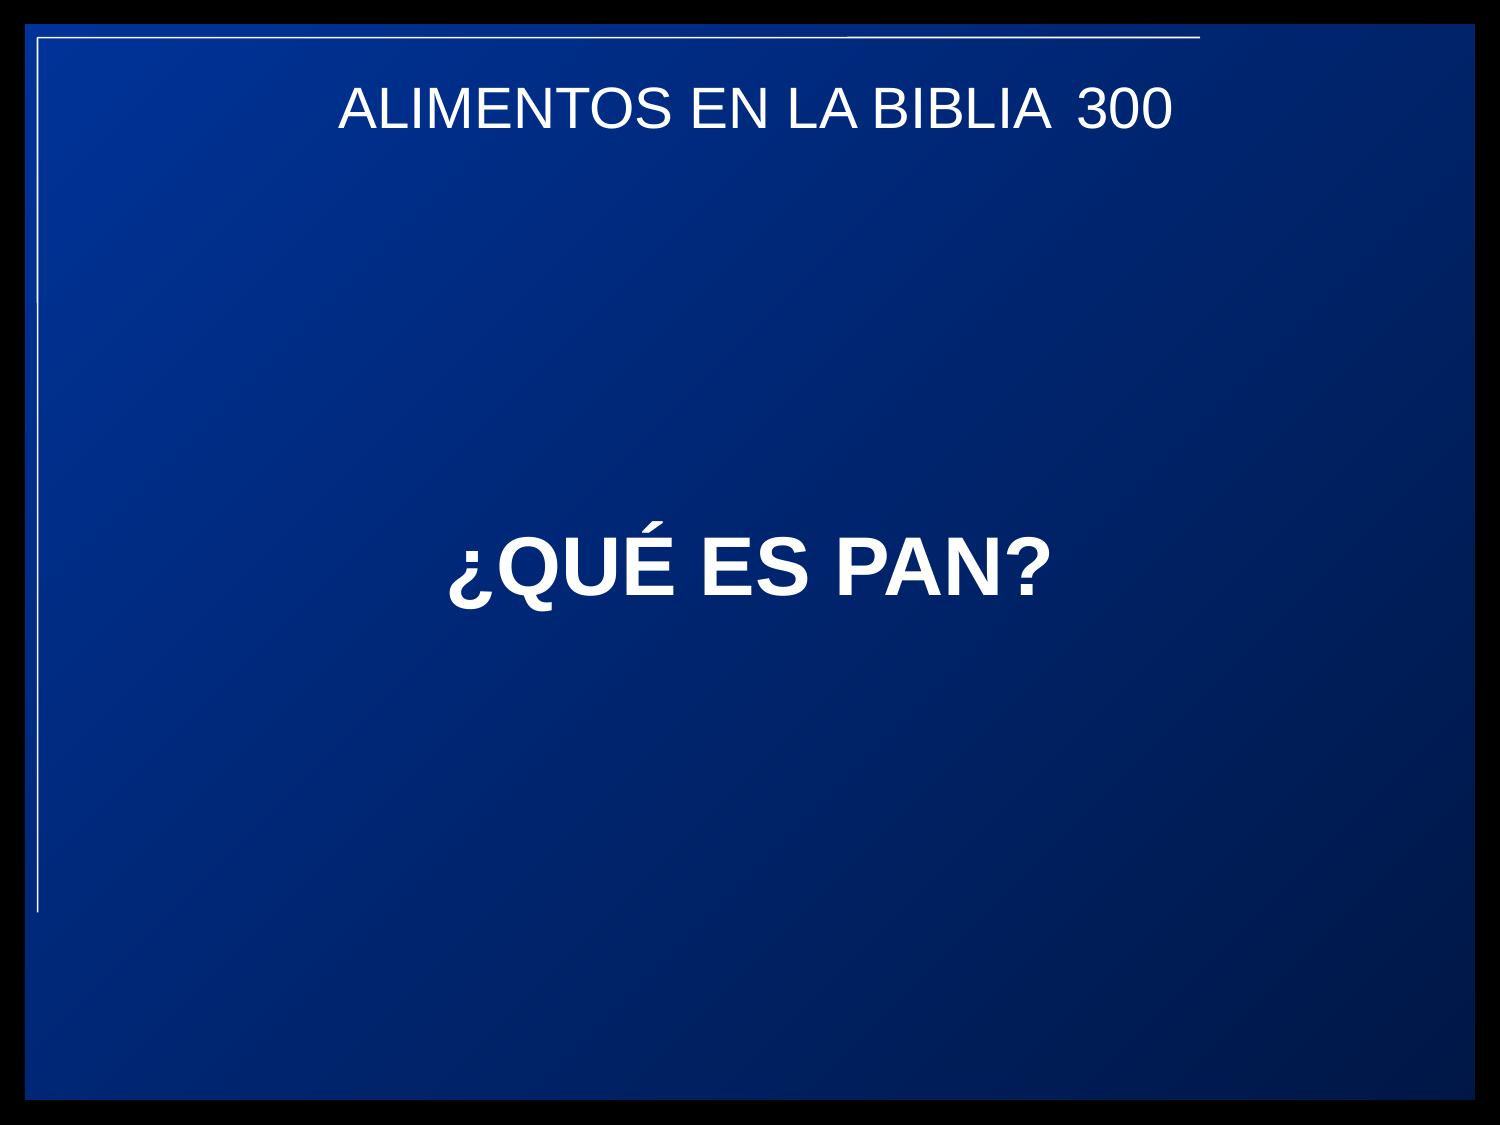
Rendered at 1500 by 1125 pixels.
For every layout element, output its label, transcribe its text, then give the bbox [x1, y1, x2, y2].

text_box ALIMENTOS EN LA BIBLIA 300 [62, 62, 1450, 148]
text_box ¿QUÉ ES PAN? [24, 24, 1475, 1100]
